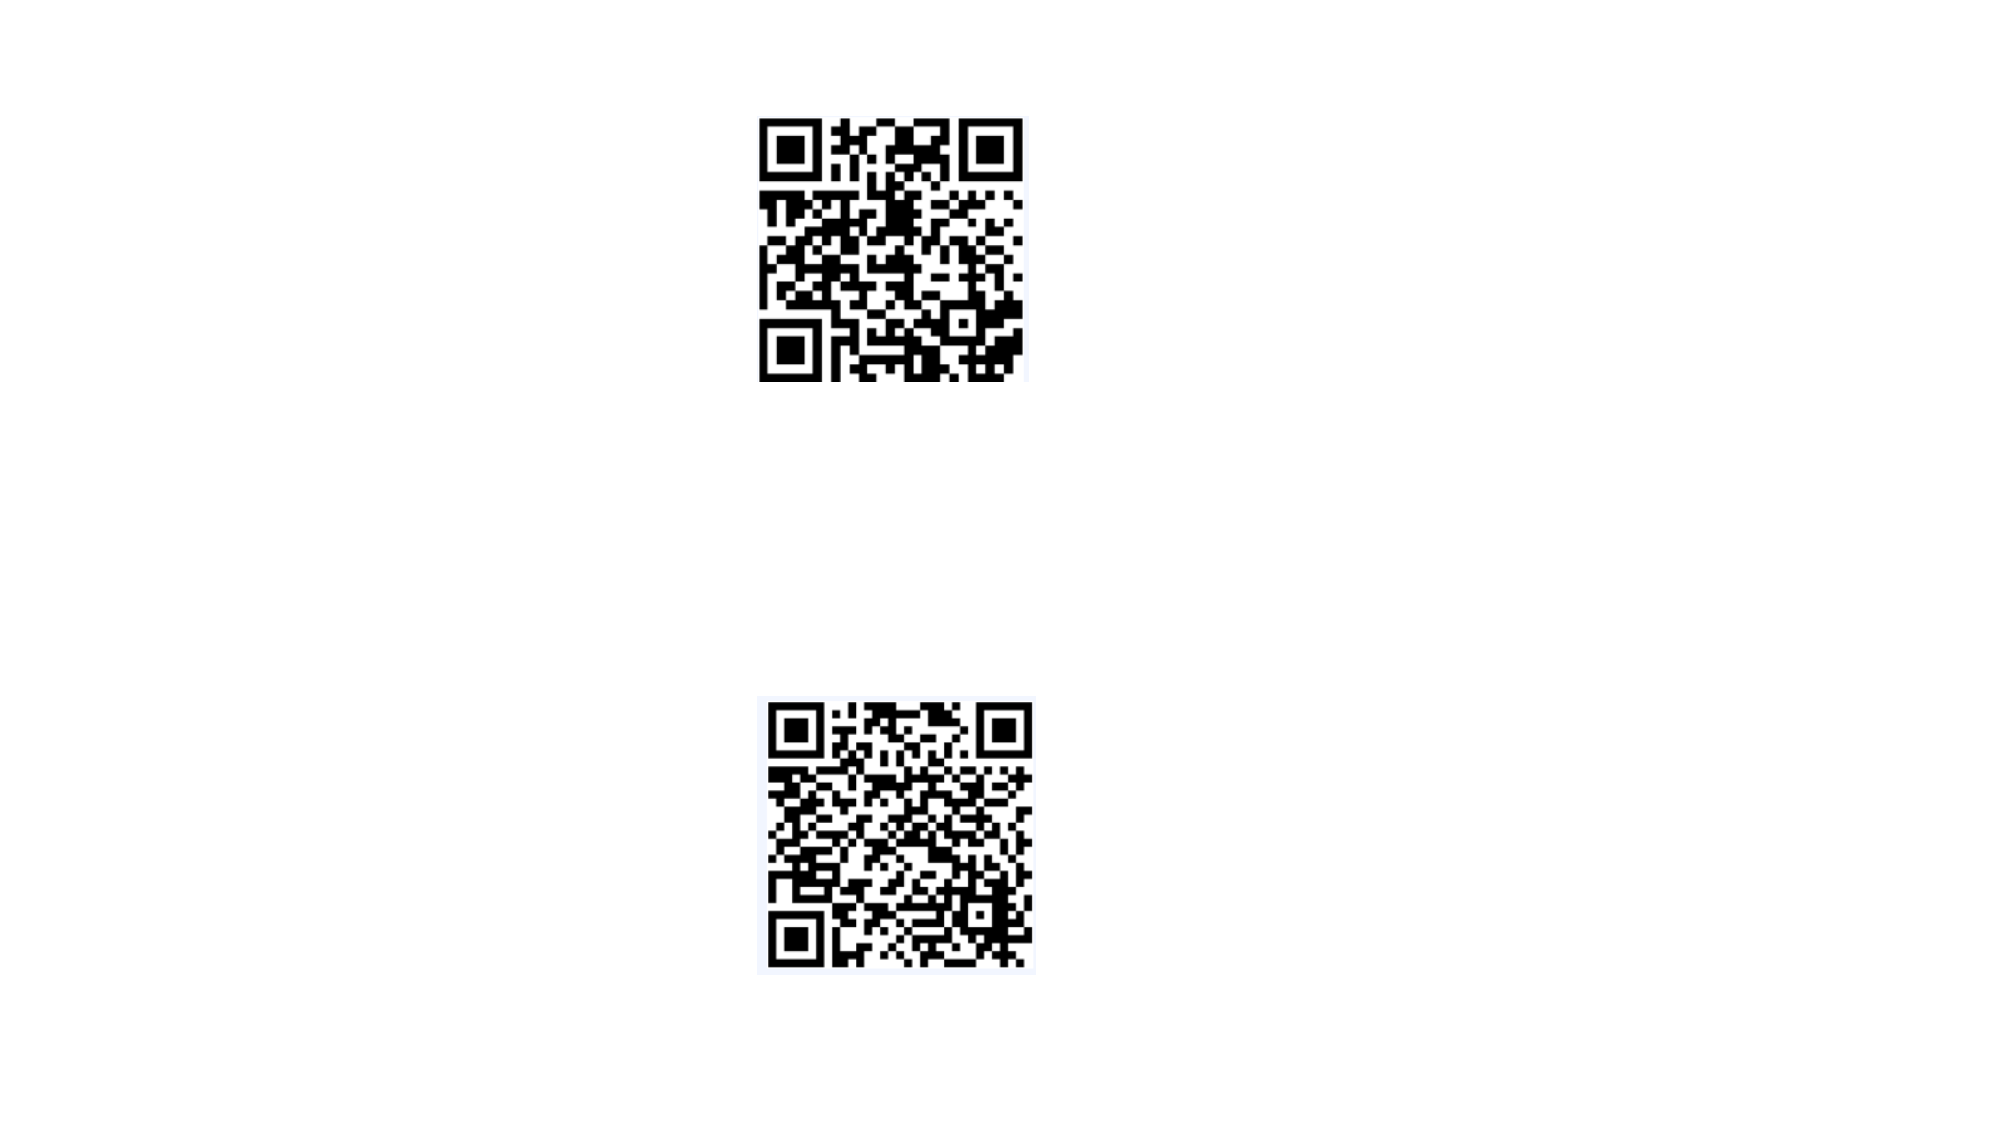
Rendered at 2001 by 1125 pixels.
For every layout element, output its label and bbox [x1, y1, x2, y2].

picture [757, 696, 1036, 975]
picture [757, 116, 1029, 382]
